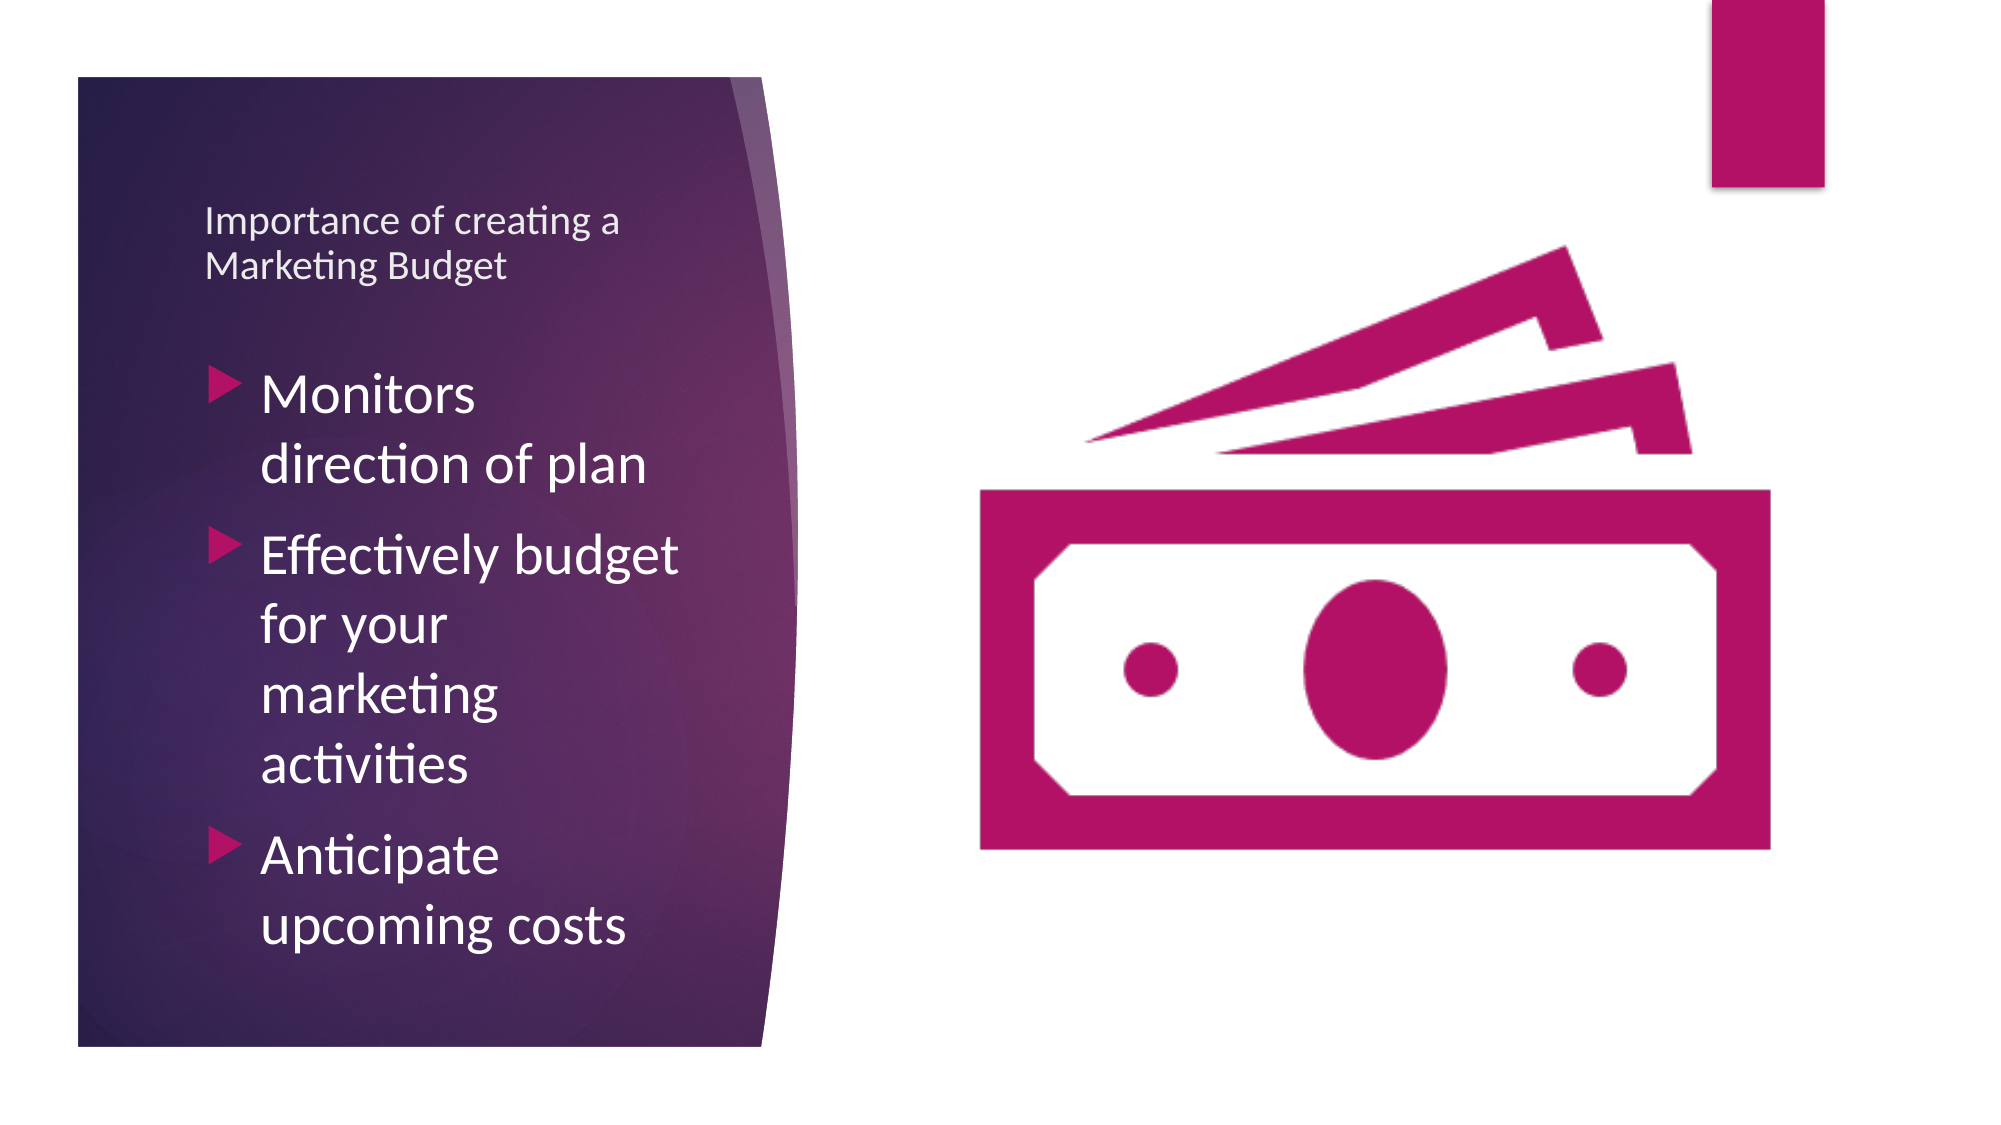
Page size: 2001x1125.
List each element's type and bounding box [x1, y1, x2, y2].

picture [945, 131, 1808, 994]
text_box [0, 0, 2000, 1125]
